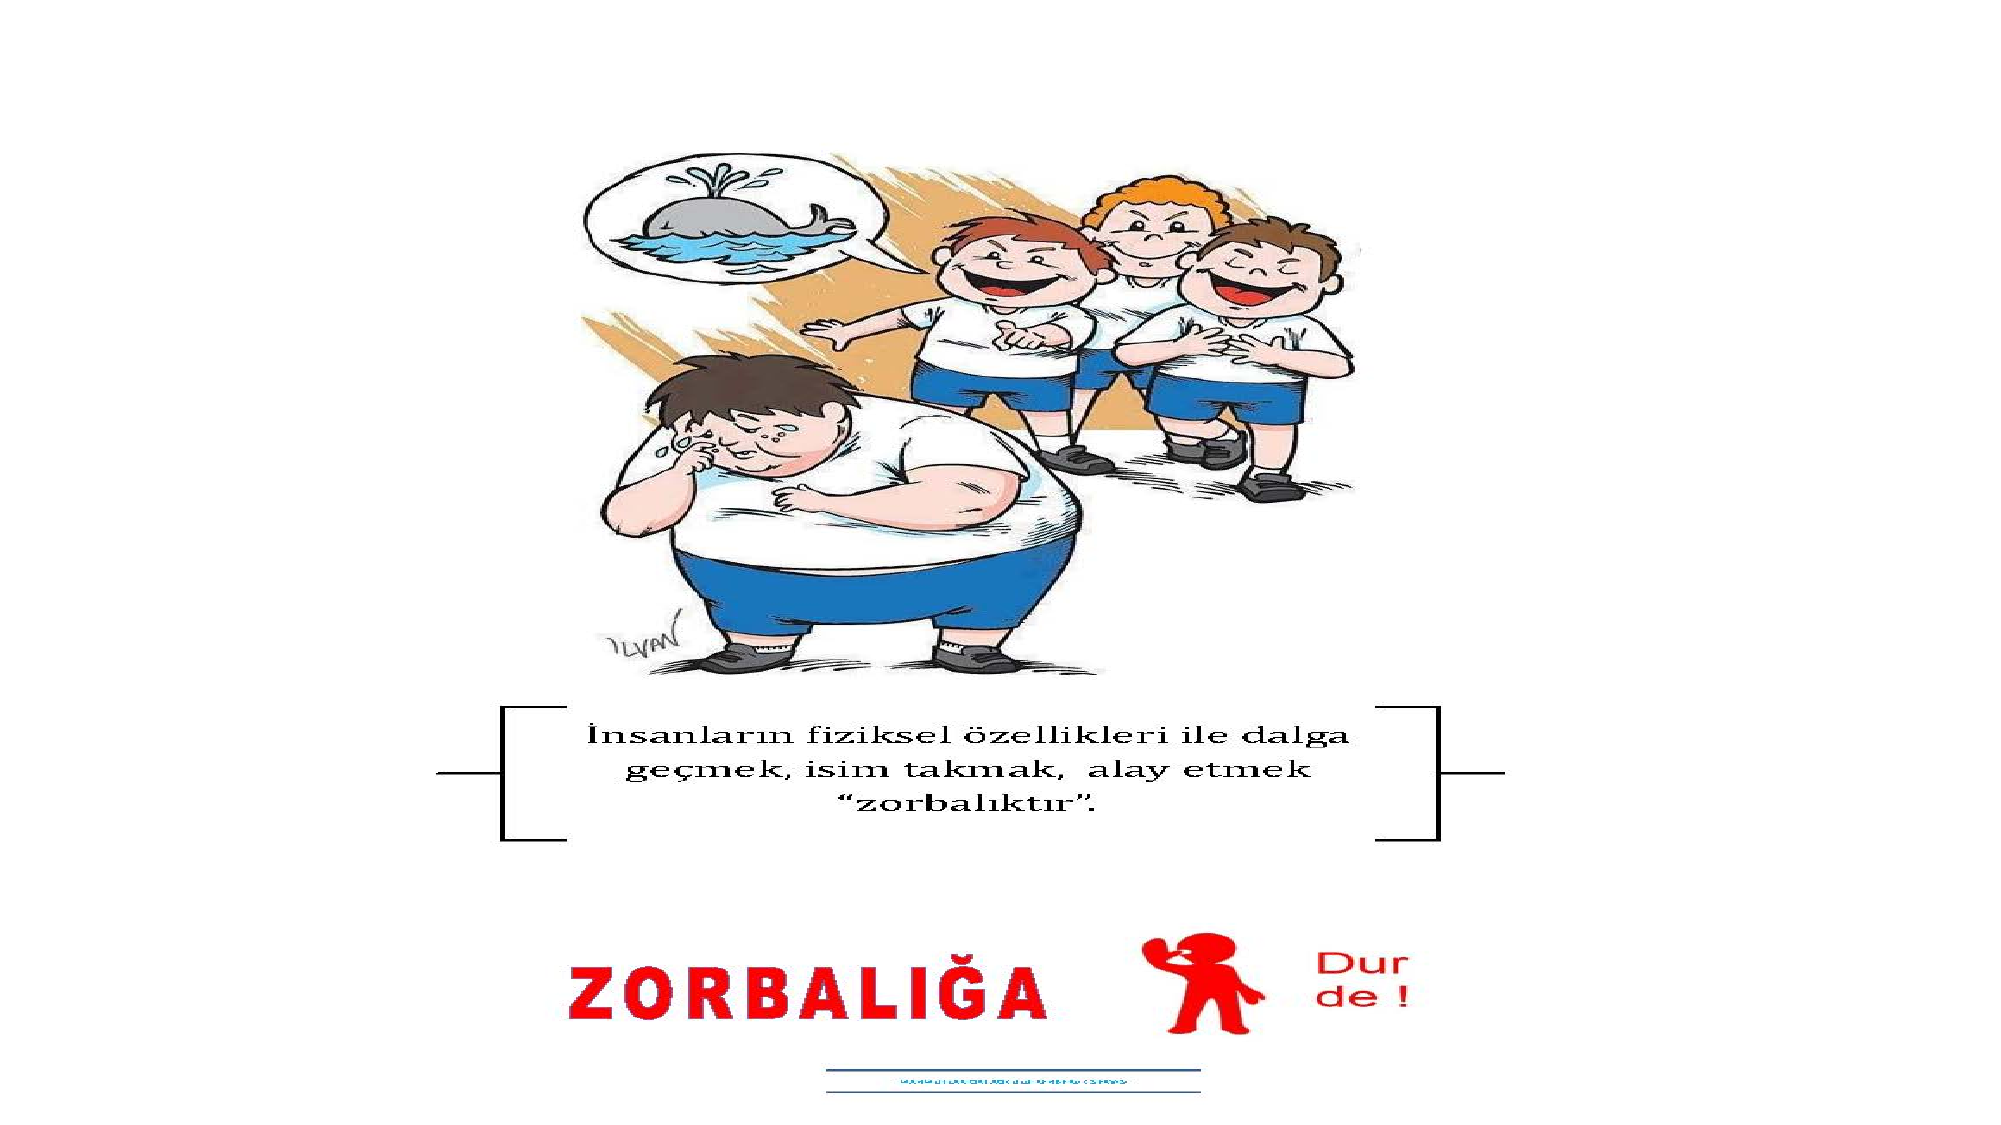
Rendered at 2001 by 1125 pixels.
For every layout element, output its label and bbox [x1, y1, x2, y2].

list [297, 59, 1664, 1125]
